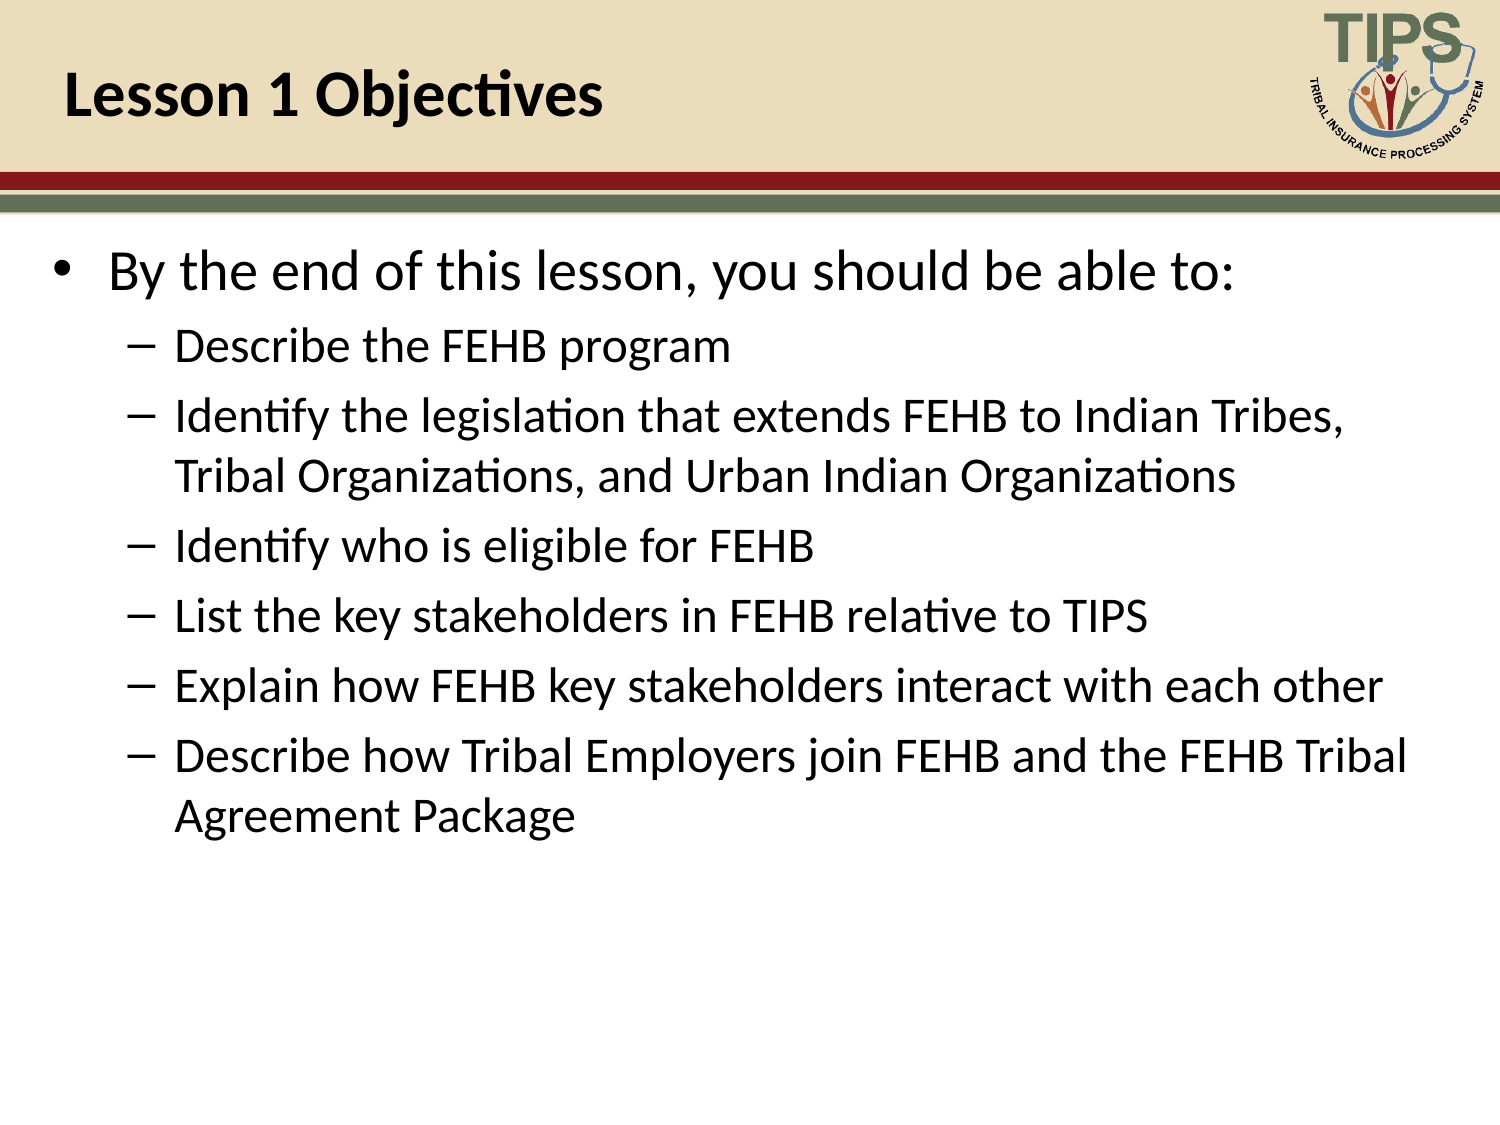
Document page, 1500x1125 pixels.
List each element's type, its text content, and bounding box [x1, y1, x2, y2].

list By the end of this lesson, you should be able to: Describe the FEHB program Identify the legislation that extends FEHB to Indian Tribes, Tribal Organizations, and Urban Indian Organizations Identify who is eligible for FEHB List the key stakeholders in FEHB relative to TIPS Explain how FEHB key stakeholders interact with each other Describe how Tribal Employers join FEHB and the FEHB Tribal Agreement Package [37, 224, 1463, 1031]
title Lesson 1 Objectives [49, 0, 1280, 180]
picture [1305, 12, 1488, 163]
